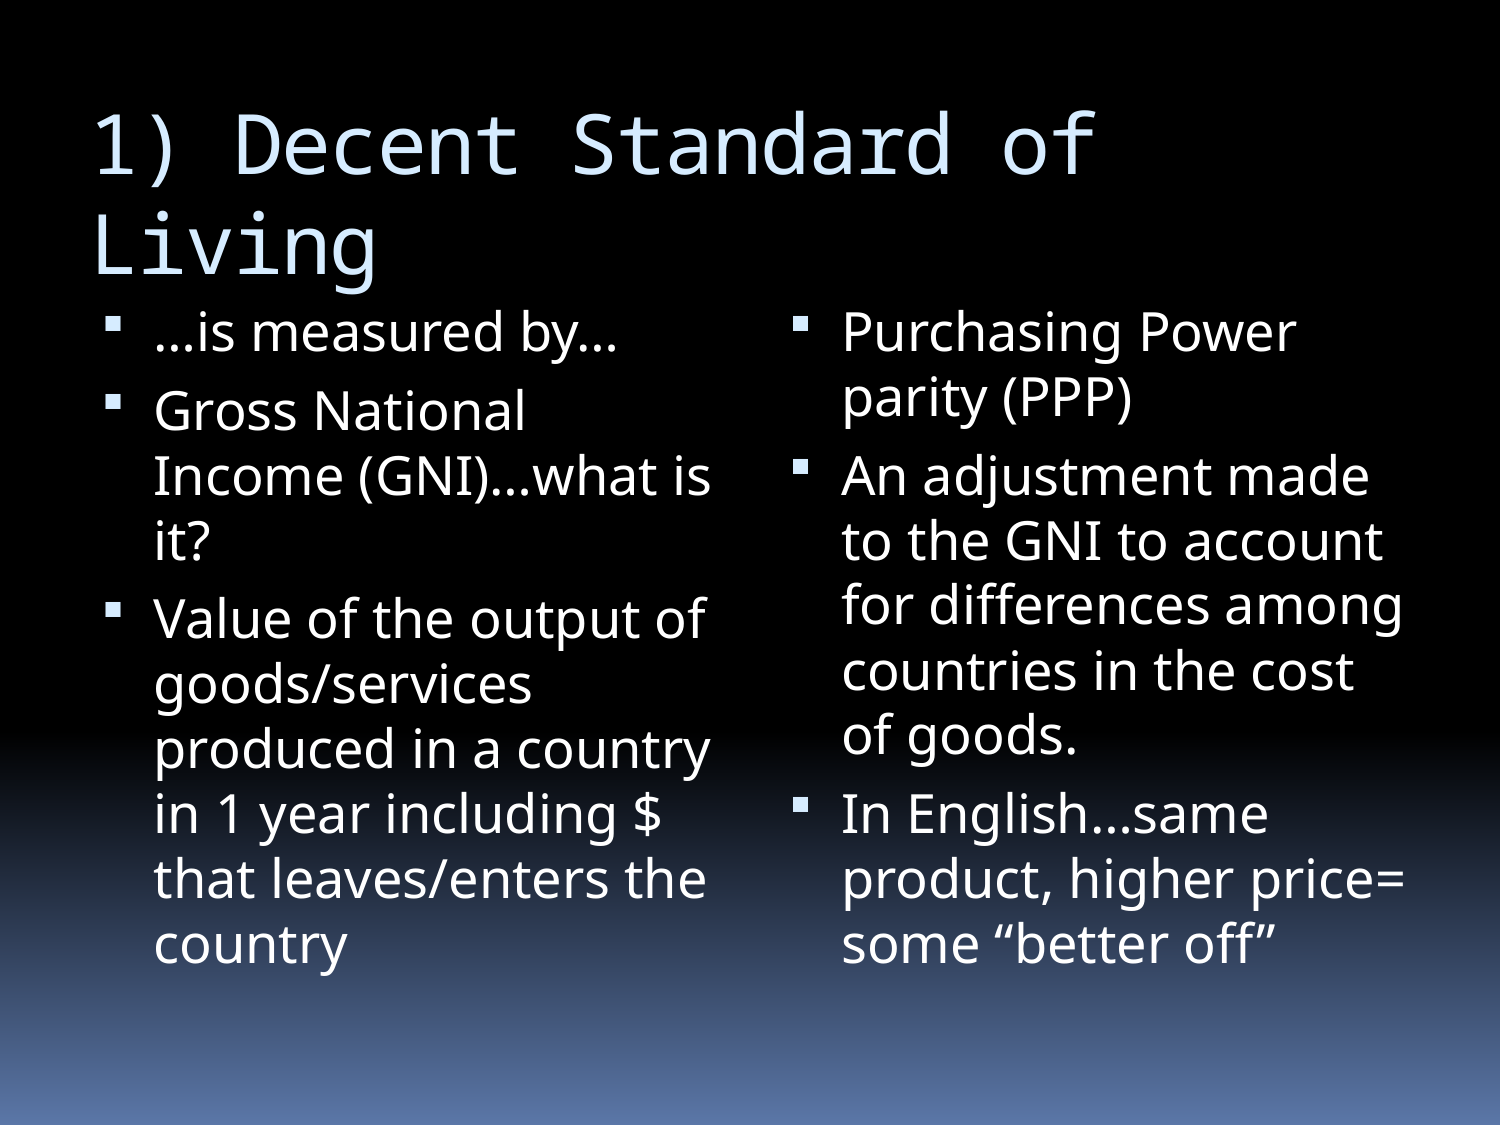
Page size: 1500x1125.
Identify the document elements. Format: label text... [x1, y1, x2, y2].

title 1) Decent Standard of Living [75, 83, 1425, 234]
list Purchasing Power parity (PPP) An adjustment made to the GNI to account for differences among countries in the cost of goods. In English…same product, higher price= some “better off” [763, 290, 1427, 1033]
list …is measured by… Gross National Income (GNI)…what is it? Value of the output of goods/services produced in a country in 1 year including $ that leaves/enters the country [76, 290, 739, 1033]
